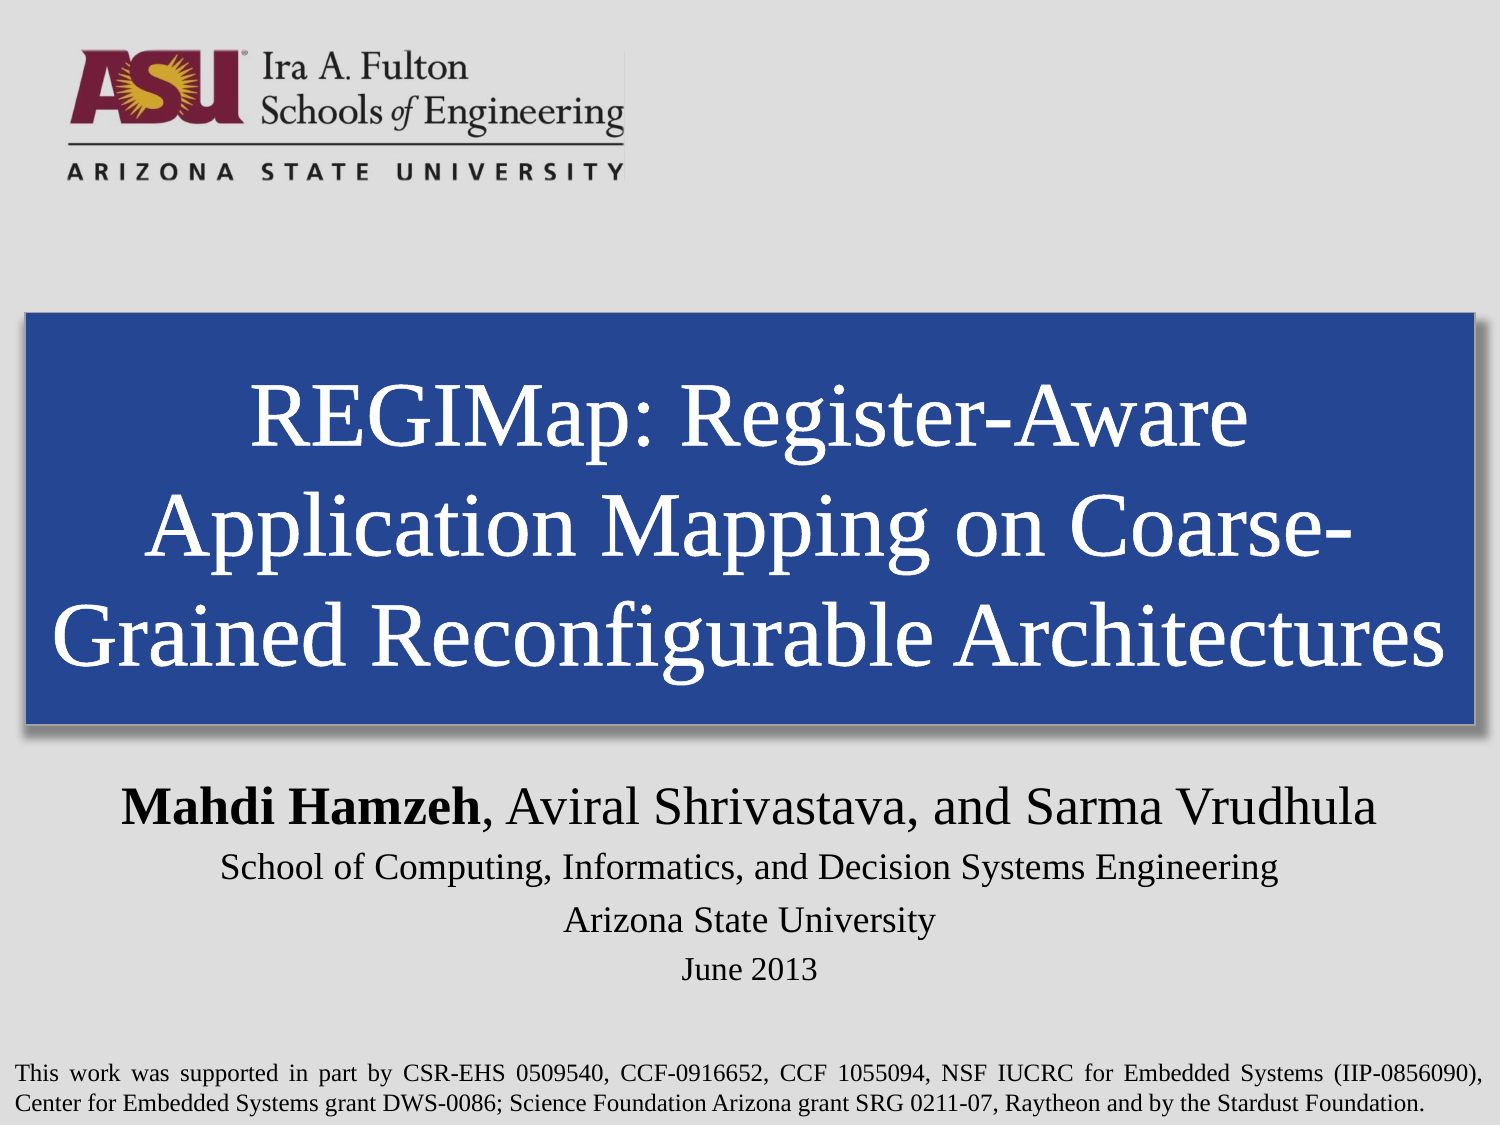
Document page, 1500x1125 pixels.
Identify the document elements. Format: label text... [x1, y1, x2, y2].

subtitle Mahdi Hamzeh, Aviral Shrivastava, and Sarma Vrudhula School of Computing, Informatics, and Decision Systems Engineering Arizona State University June 2013 [24, 762, 1475, 1013]
title REGIMap: Register-Aware Application Mapping on Coarse-Grained Reconfigurable Architectures [24, 312, 1476, 726]
text_box This work was supported in part by CSR-EHS 0509540, CCF-0916652, CCF 1055094, NSF IUCRC for Embedded Systems (IIP-0856090), Center for Embedded Systems grant DWS-0086; Science Foundation Arizona grant SRG 0211-07, Raytheon and by the Stardust Foundation. [0, 1049, 1500, 1124]
picture [66, 49, 626, 181]
